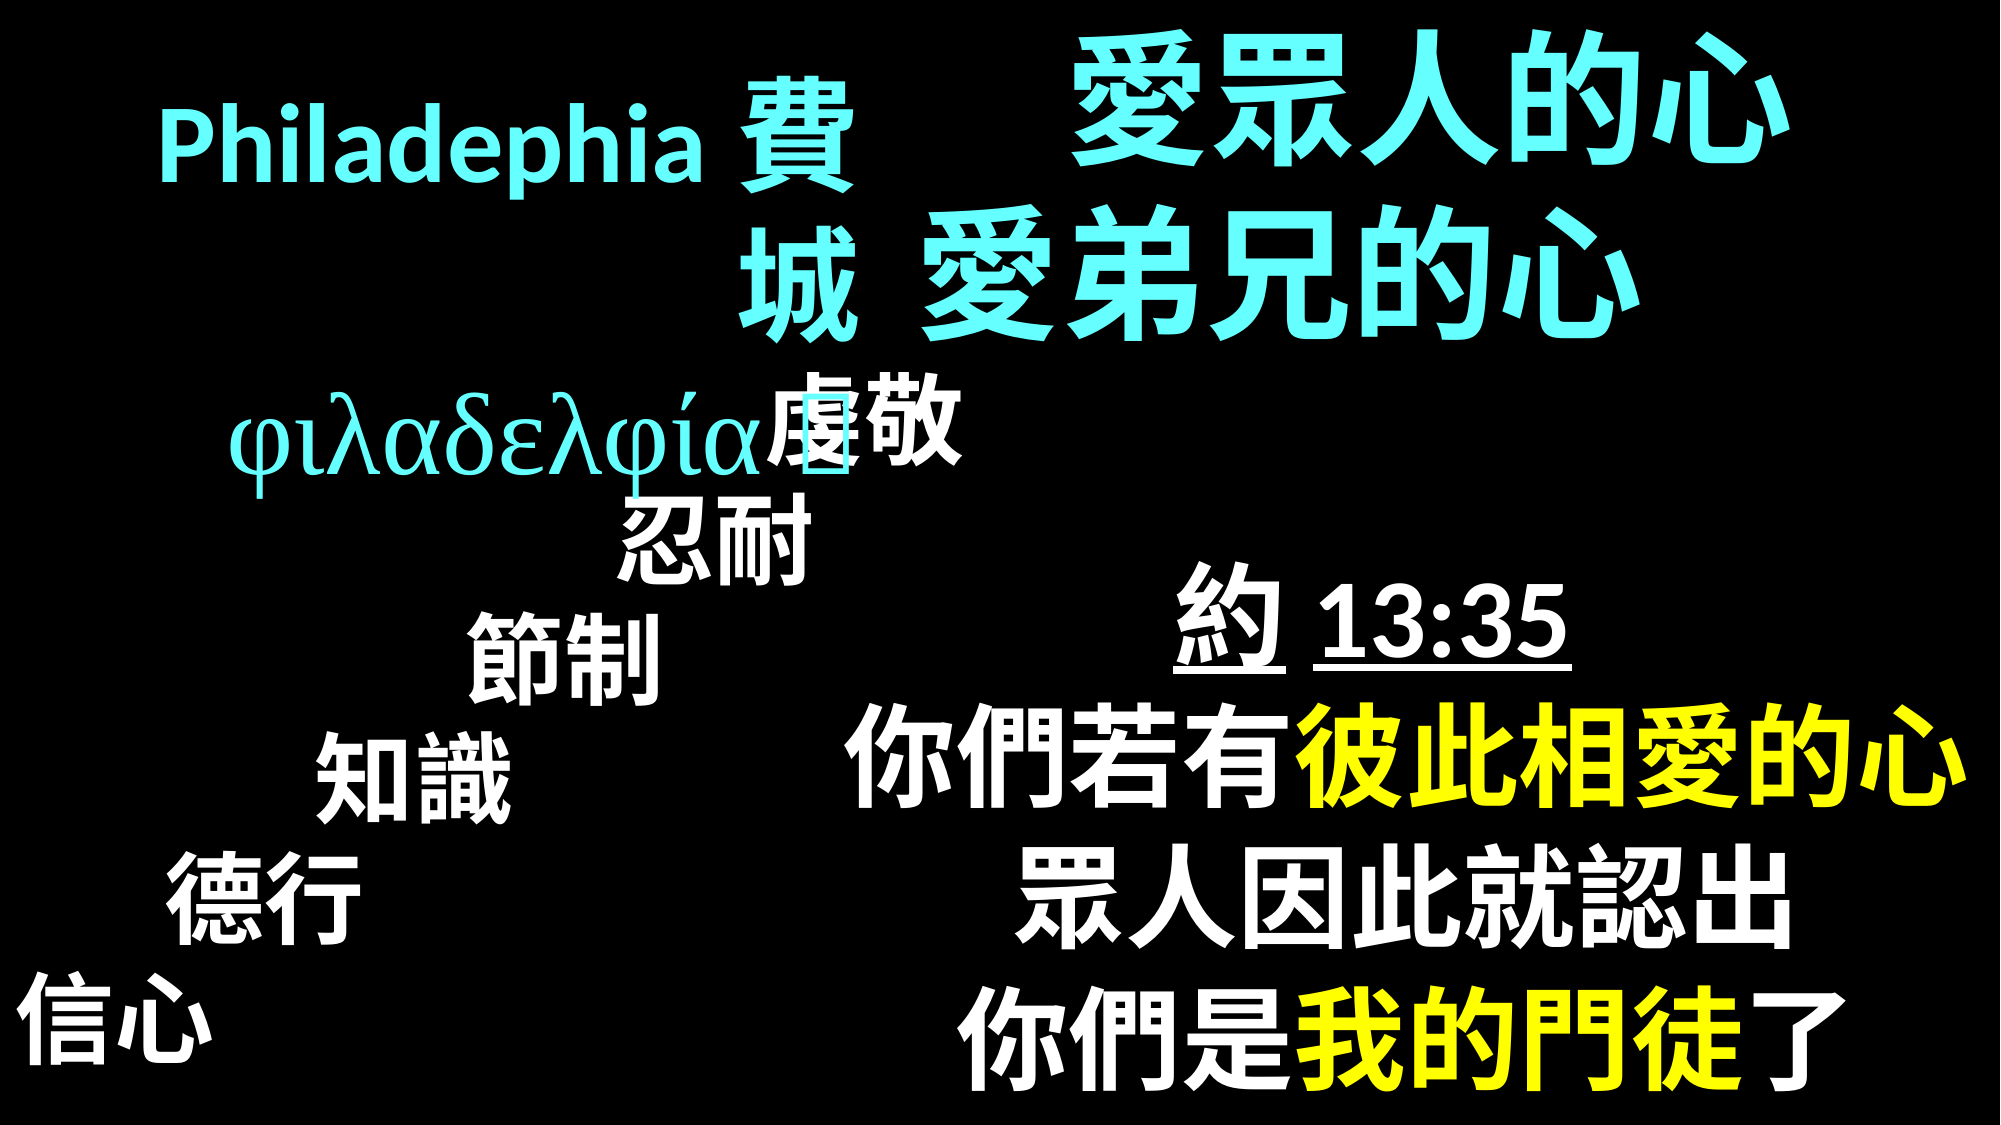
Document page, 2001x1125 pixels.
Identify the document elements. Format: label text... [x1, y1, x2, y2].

text_box 愛眾人的心 愛弟兄的心 虔敬 忍耐 節制 知識 德行 信心 [0, 0, 2000, 1085]
text_box 約13:35 你們若有彼此相愛的心 眾人因此就認出 你們是我的門徒了 [825, 537, 1988, 1111]
text_box Philadephia費城 φιλαδελφία  [37, 50, 875, 505]
